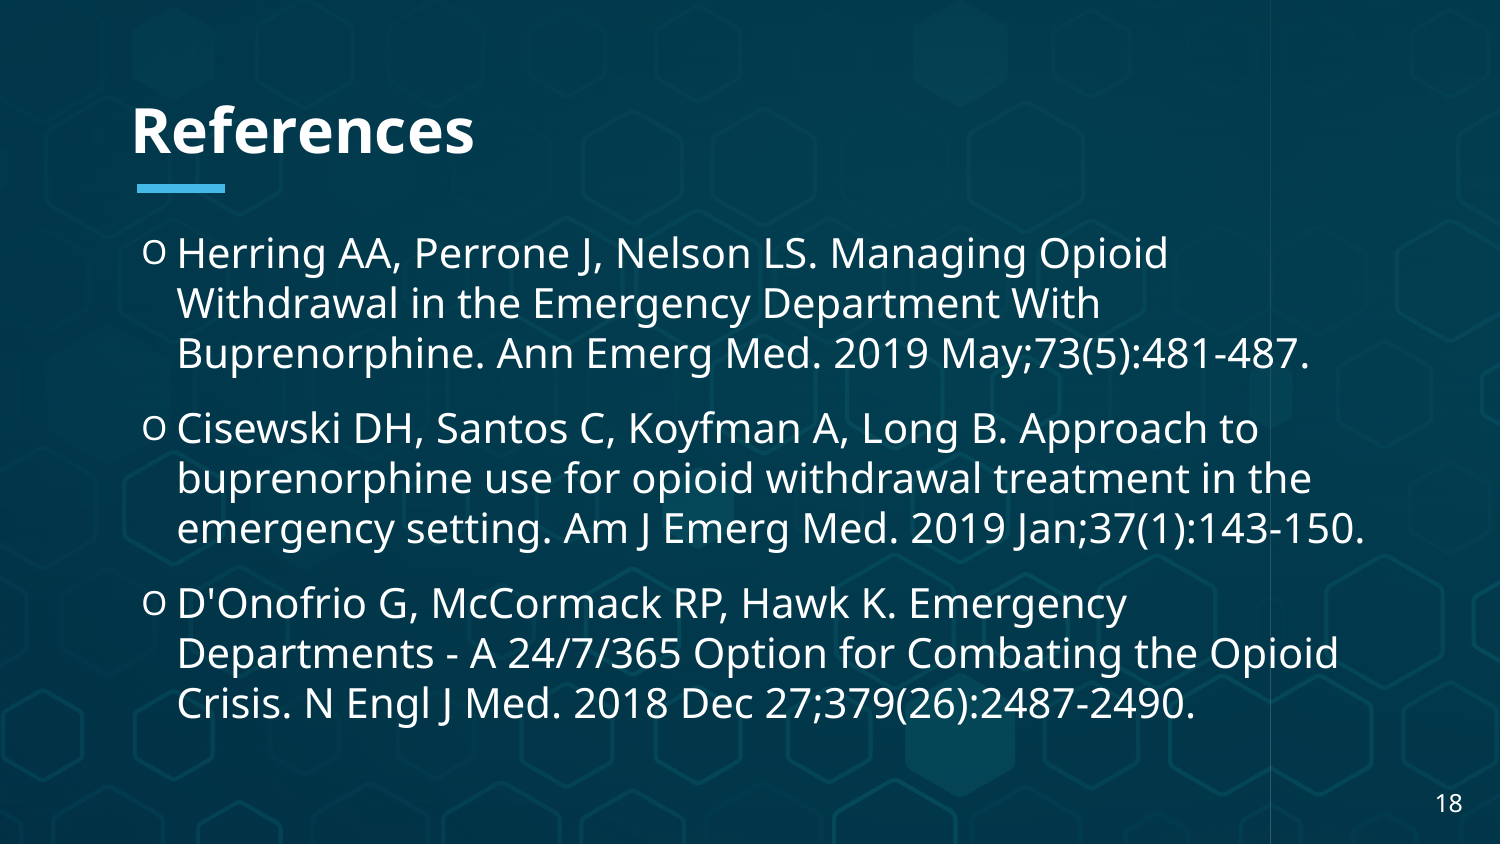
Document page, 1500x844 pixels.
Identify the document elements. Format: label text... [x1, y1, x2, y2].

text_box References [119, 82, 1292, 186]
text_box Herring AA, Perrone J, Nelson LS. Managing Opioid Withdrawal in the Emergency Department With Buprenorphine. Ann Emerg Med. 2019 May;73(5):481-487. Cisewski DH, Santos C, Koyfman A, Long B. Approach to buprenorphine use for opioid withdrawal treatment in the emergency setting. Am J Emerg Med. 2019 Jan;37(1):143-150. D'Onofrio G, McCormack RP, Hawk K. Emergency Departments - A 24/7/365 Option for Combating the Opioid Crisis. N Engl J Med. 2018 Dec 27;379(26):2487-2490. [108, 221, 1384, 773]
